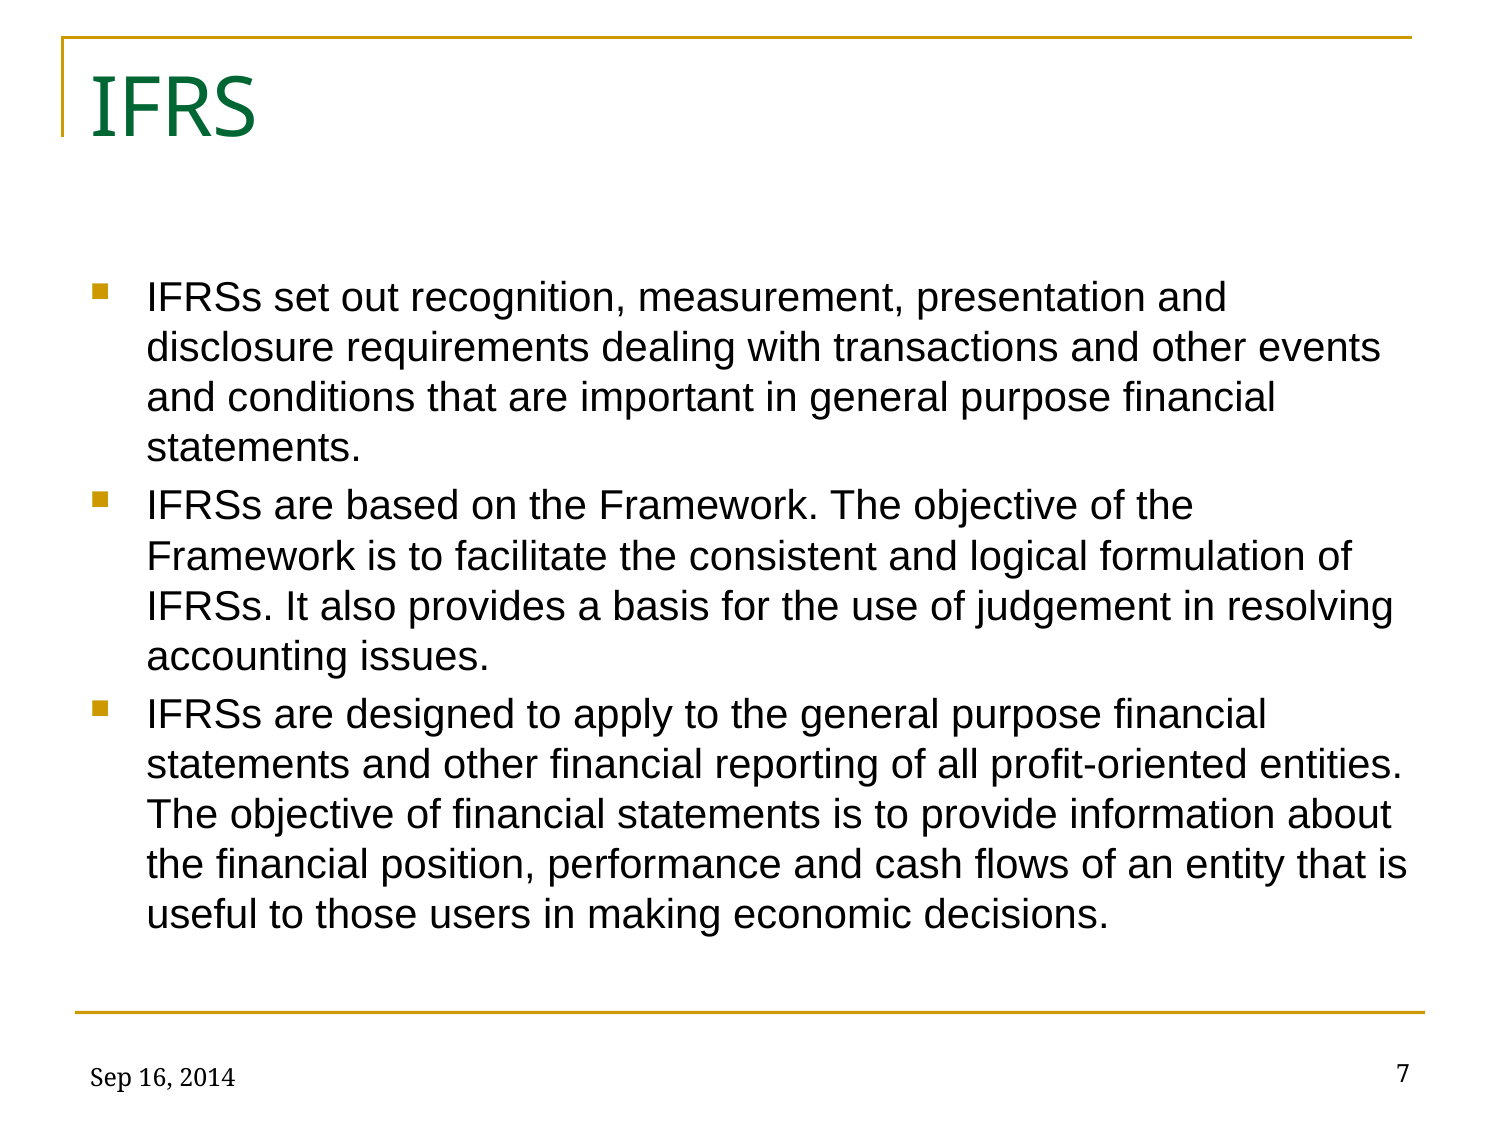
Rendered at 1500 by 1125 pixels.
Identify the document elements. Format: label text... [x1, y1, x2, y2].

slide_number 7 [1074, 1023, 1426, 1100]
list IFRSs set out recognition, measurement, presentation and disclosure requirements dealing with transactions and other events and conditions that are important in general purpose financial statements. IFRSs are based on the Framework. The objective of the Framework is to facilitate the consistent and logical formulation of IFRSs. It also provides a basis for the use of judgement in resolving accounting issues. IFRSs are designed to apply to the general purpose financial statements and other financial reporting of all profit-oriented entities. The objective of financial statements is to provide information about the financial position, performance and cash flows of an entity that is useful to those users in making economic decisions. [74, 262, 1426, 1006]
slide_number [74, 1023, 426, 1100]
title IFRS [74, 45, 1426, 233]
